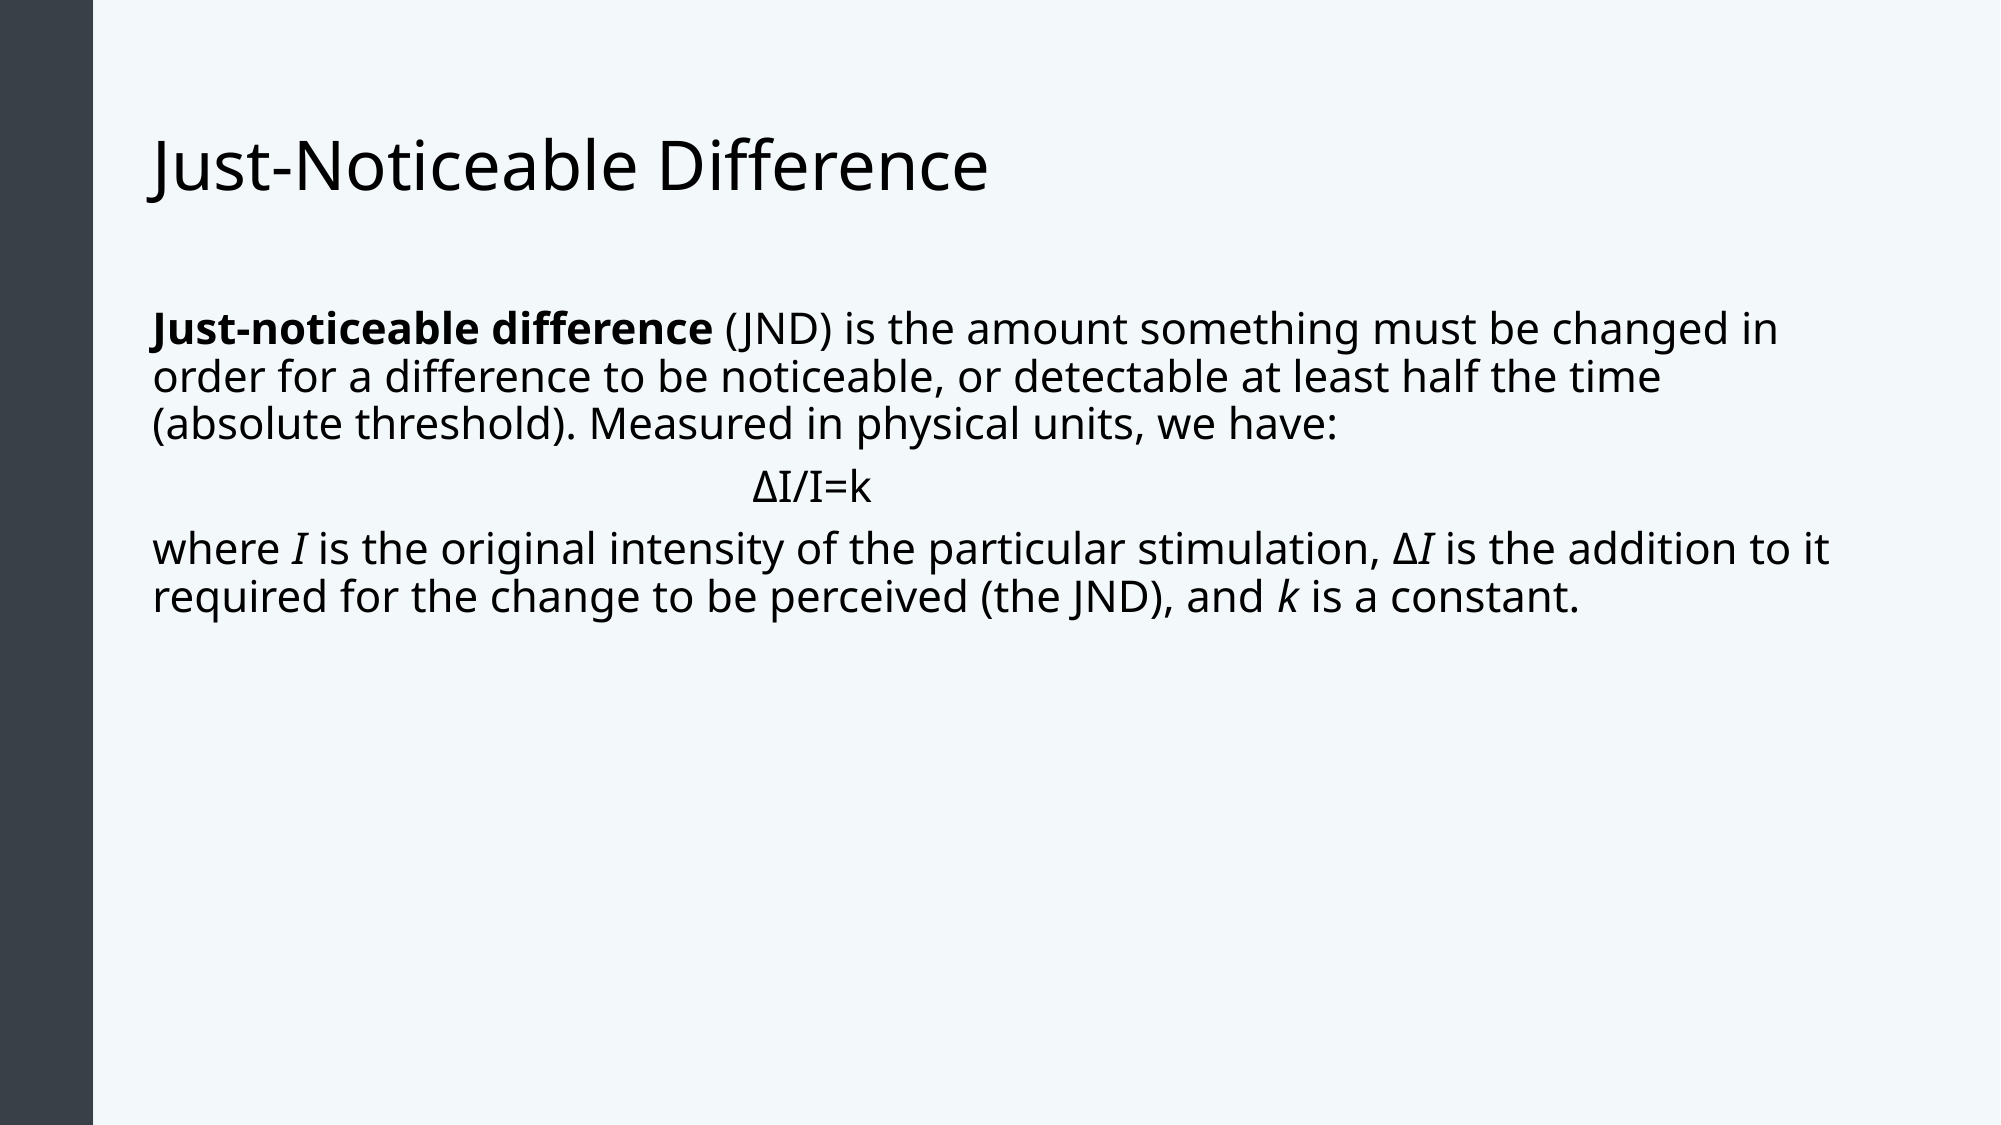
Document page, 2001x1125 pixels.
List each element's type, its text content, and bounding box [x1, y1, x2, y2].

list Just-noticeable difference (JND) is the amount something must be changed in order for a difference to be noticeable, or detectable at least half the time (absolute threshold). Measured in physical units, we have: ΔI/I=k where I is the original intensity of the particular stimulation, ΔI is the addition to it required for the change to be perceived (the JND), and k is a constant. [137, 299, 1863, 1014]
title Just-Noticeable Difference [137, 59, 1863, 278]
